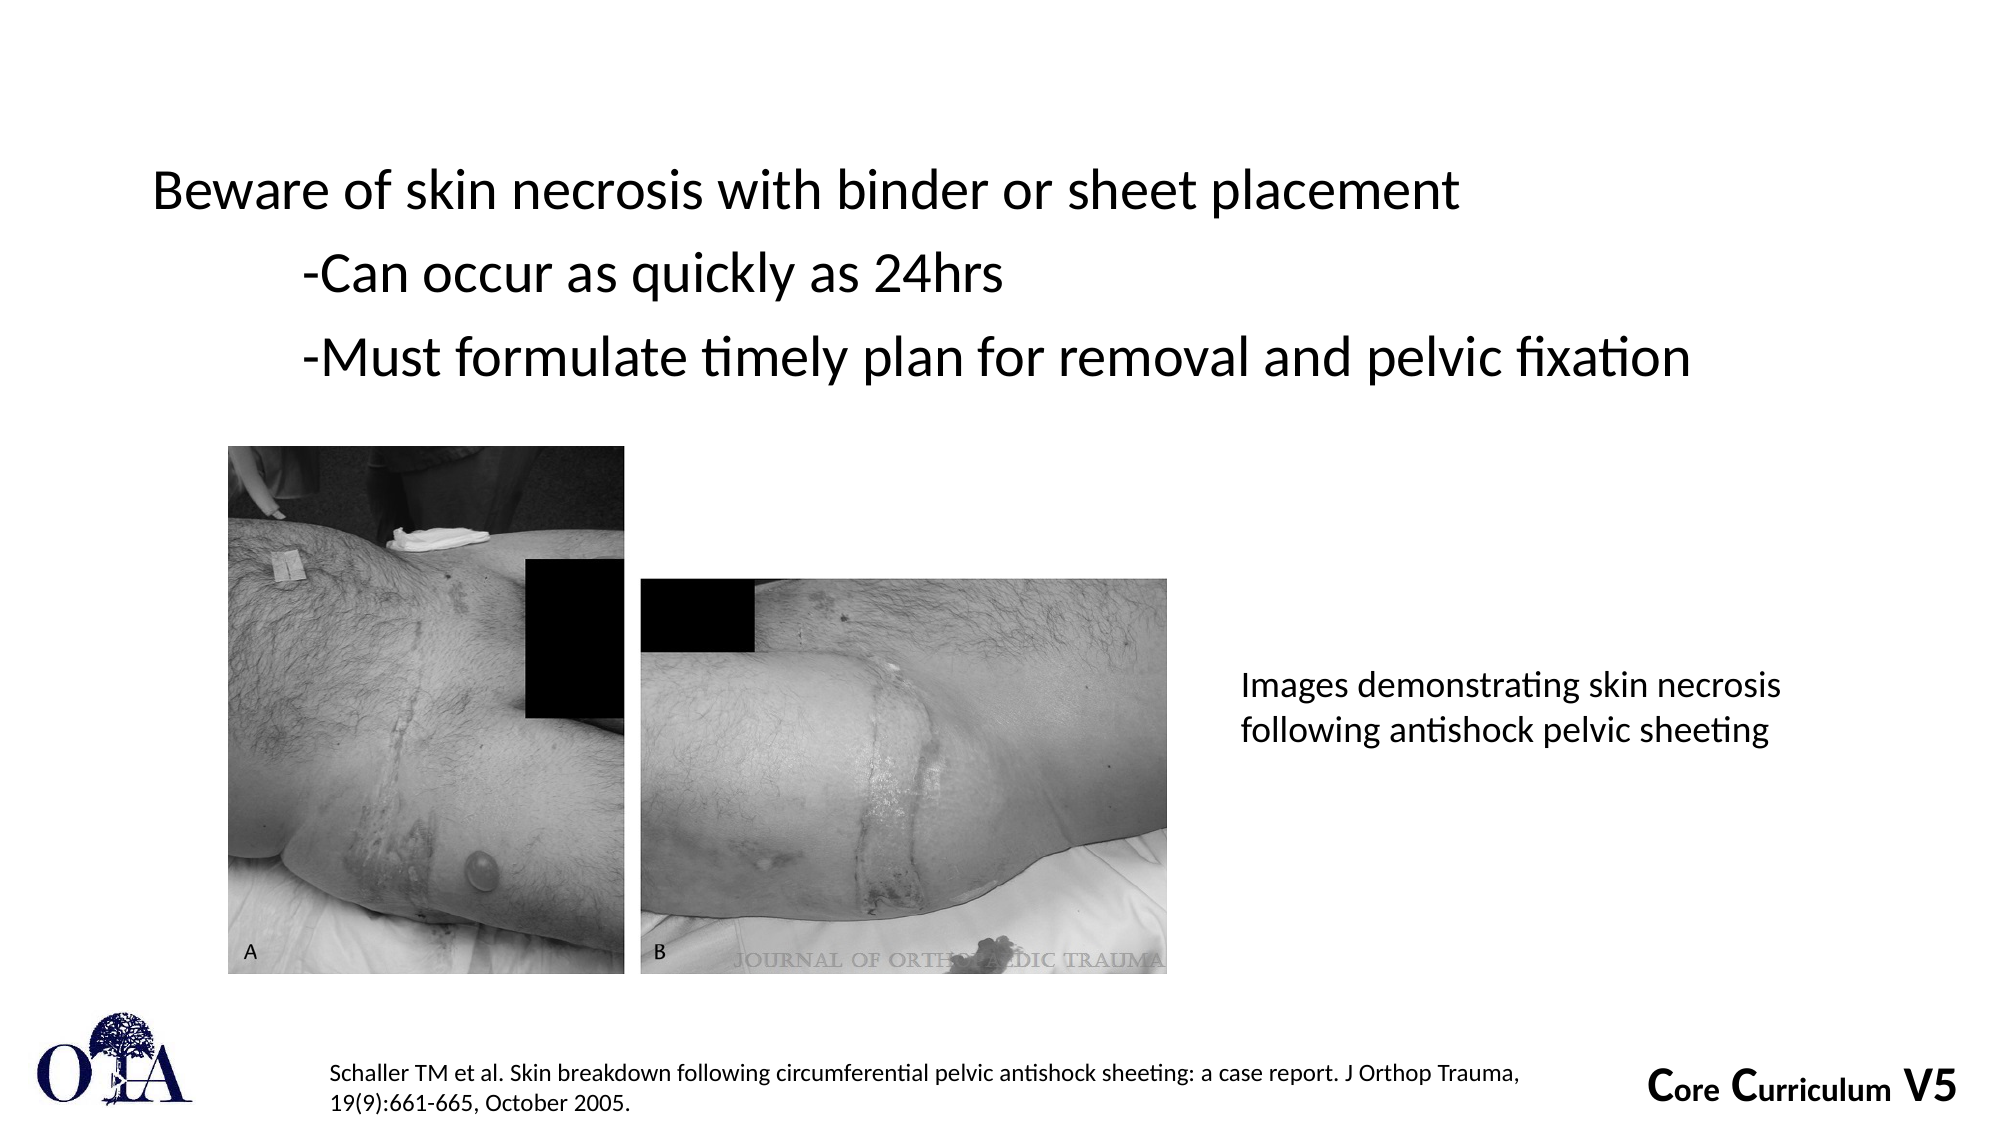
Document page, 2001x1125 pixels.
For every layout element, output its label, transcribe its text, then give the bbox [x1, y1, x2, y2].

picture [228, 446, 1167, 974]
picture [28, 1010, 200, 1108]
list Beware of skin necrosis with binder or sheet placement -Can occur as quickly as 24hrs -Must formulate timely plan for removal and pelvic fixation [137, 151, 1863, 866]
text_box Images demonstrating skin necrosis following antishock pelvic sheeting [1226, 652, 1883, 758]
text_box Schaller TM et al. Skin breakdown following circumferential pelvic antishock sheeting: a case report. J Orthop Trauma, 19(9):661-665, October 2005. [314, 1049, 1555, 1124]
